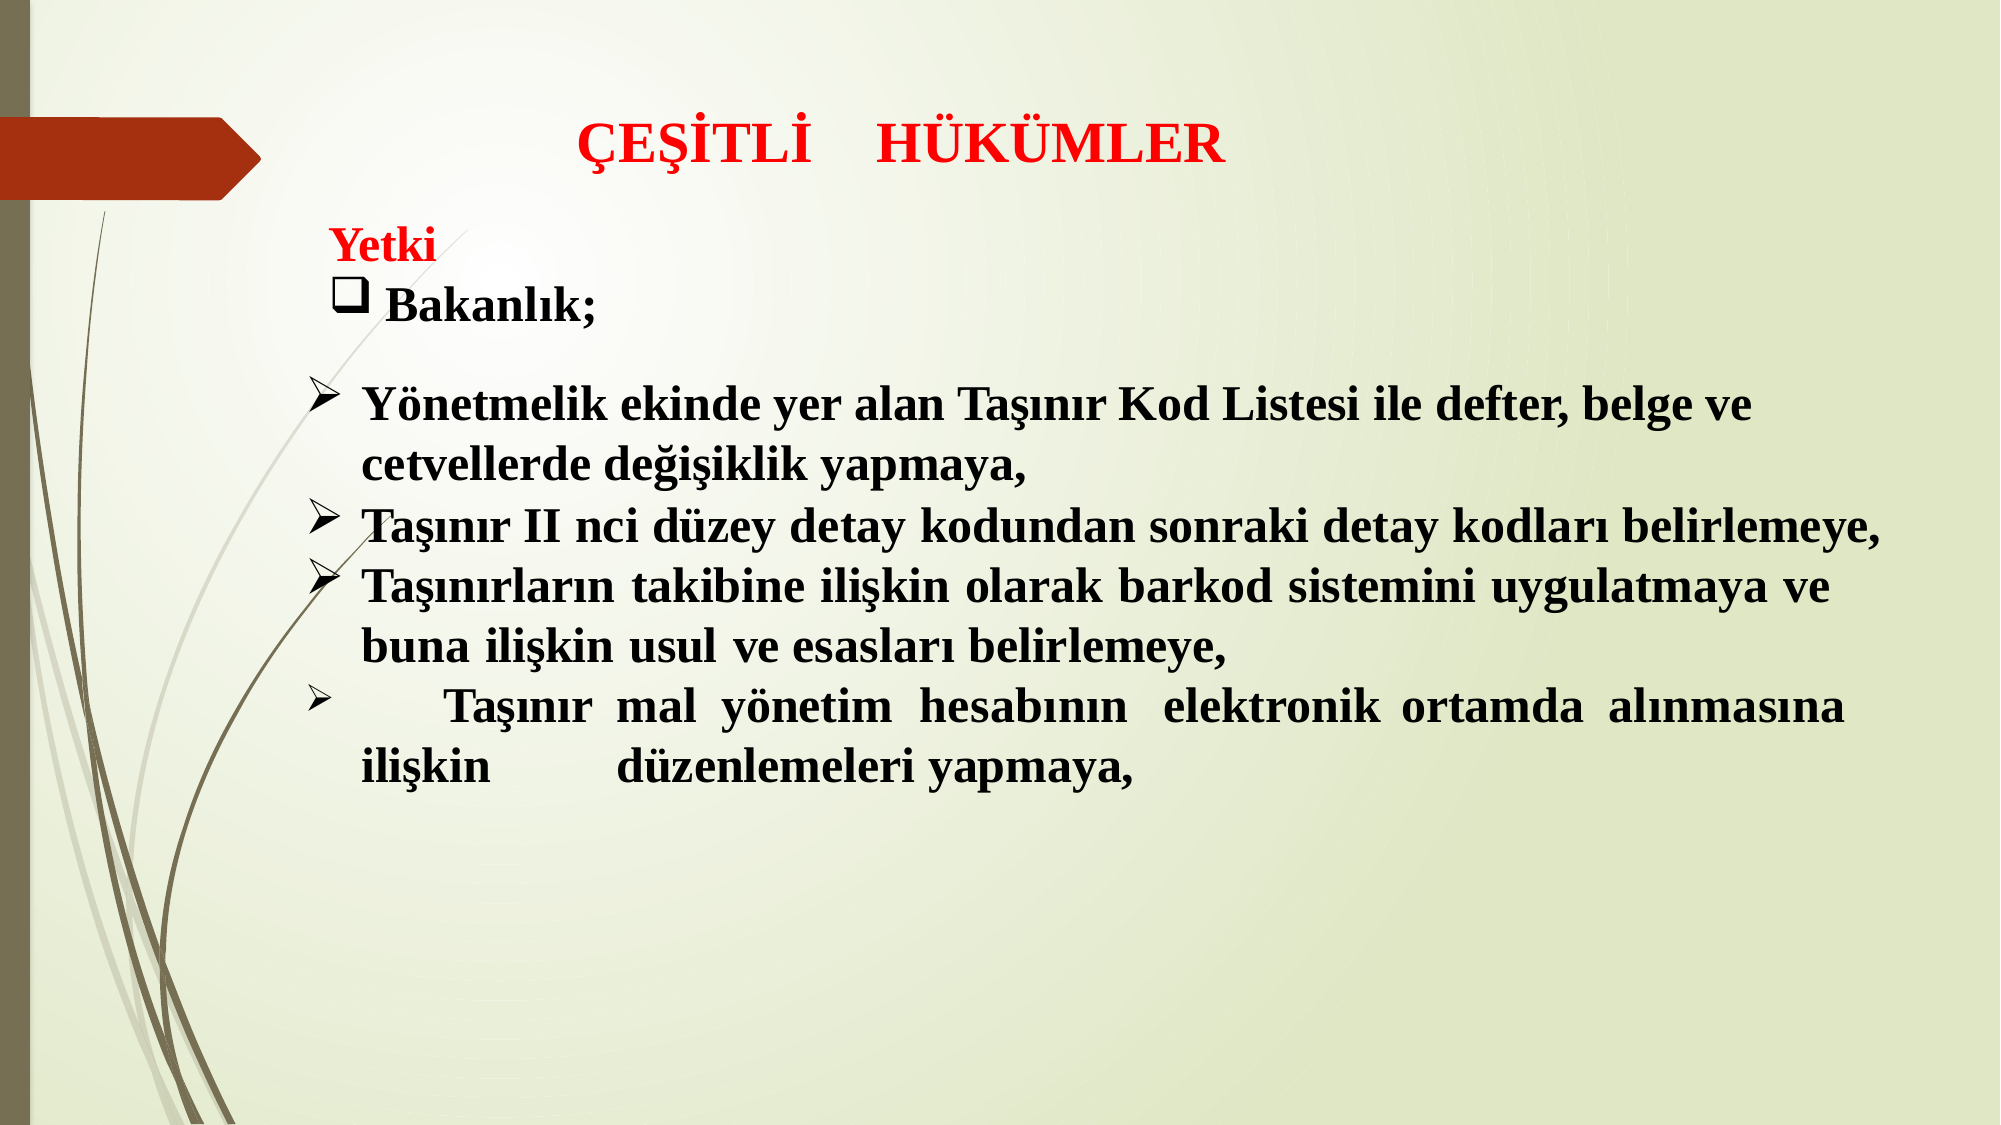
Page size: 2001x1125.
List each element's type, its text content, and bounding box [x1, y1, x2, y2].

text_box Yönetmelik ekinde yer alan Taşınır Kod Listesi ile defter, belge ve cetvellerde değişiklik yapmaya, Taşınır II nci düzey detay kodundan sonraki detay kodları belirlemeye, Taşınırların takibine ilişkin olarak barkod sistemini uygulatmaya ve buna ilişkin usul ve esasları belirlemeye, Taşınır mal yönetim hesabının elektronik ortamda alınmasına ilişkin düzenlemeleri yapmaya, [303, 368, 1932, 793]
text_box Yetki Bakanlık; [326, 209, 658, 332]
title ÇEŞİTLİ HÜKÜMLER [574, 101, 1438, 292]
